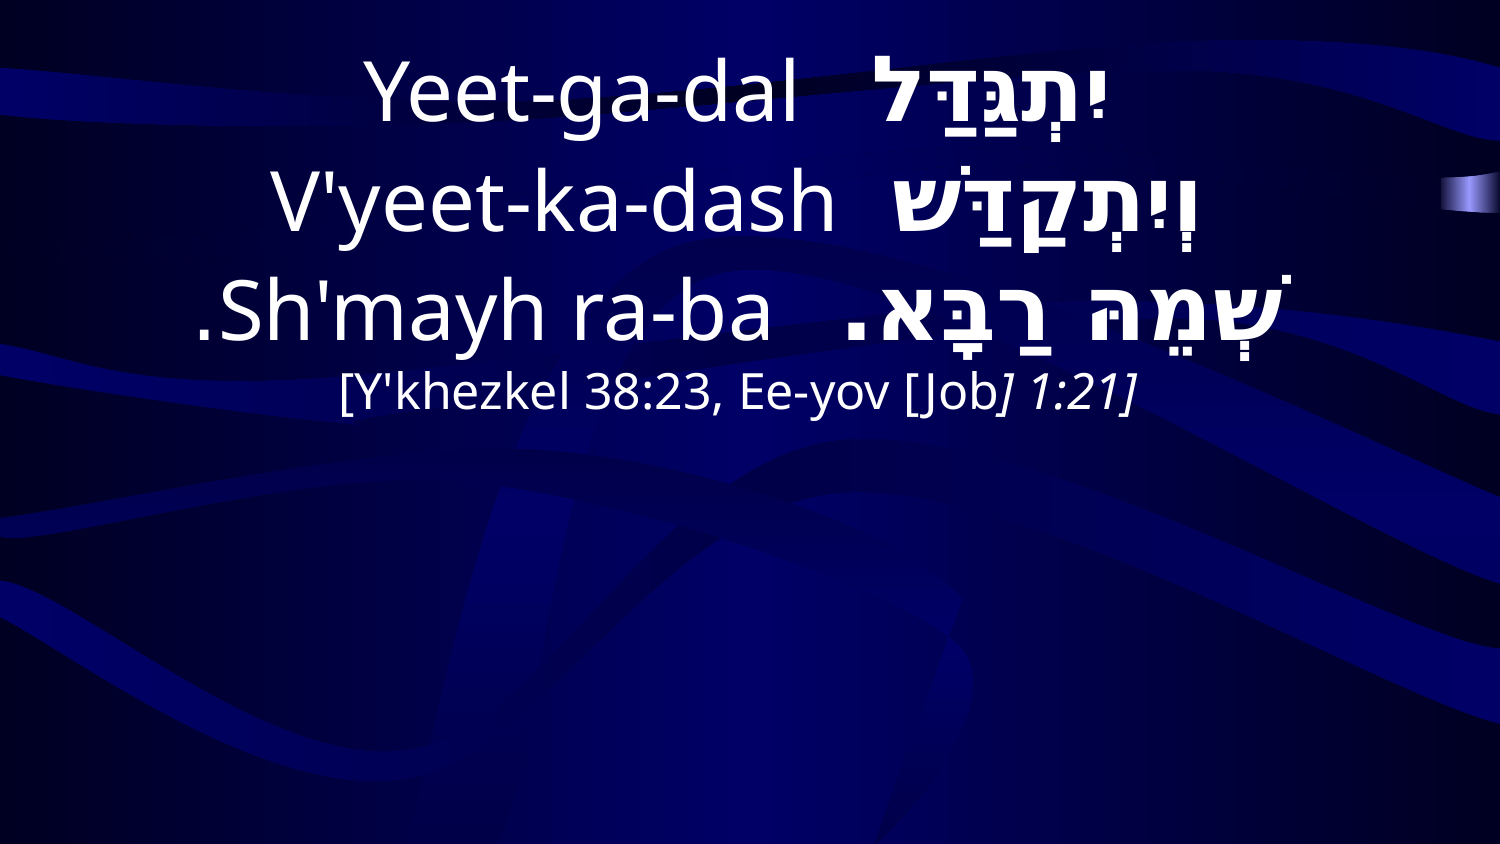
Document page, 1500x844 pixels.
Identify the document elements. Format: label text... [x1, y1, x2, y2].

subtitle יִתְגַּדַּל Yeet-ga-dal וְיִתְקַדַּשׁ V'yeet-ka-dash שְׁמֵהּ רַבָּא. Sh'mayh ra-ba. [Y'khezkel 38:23, Ee-yov [Job] 1:21] [37, 21, 1438, 797]
